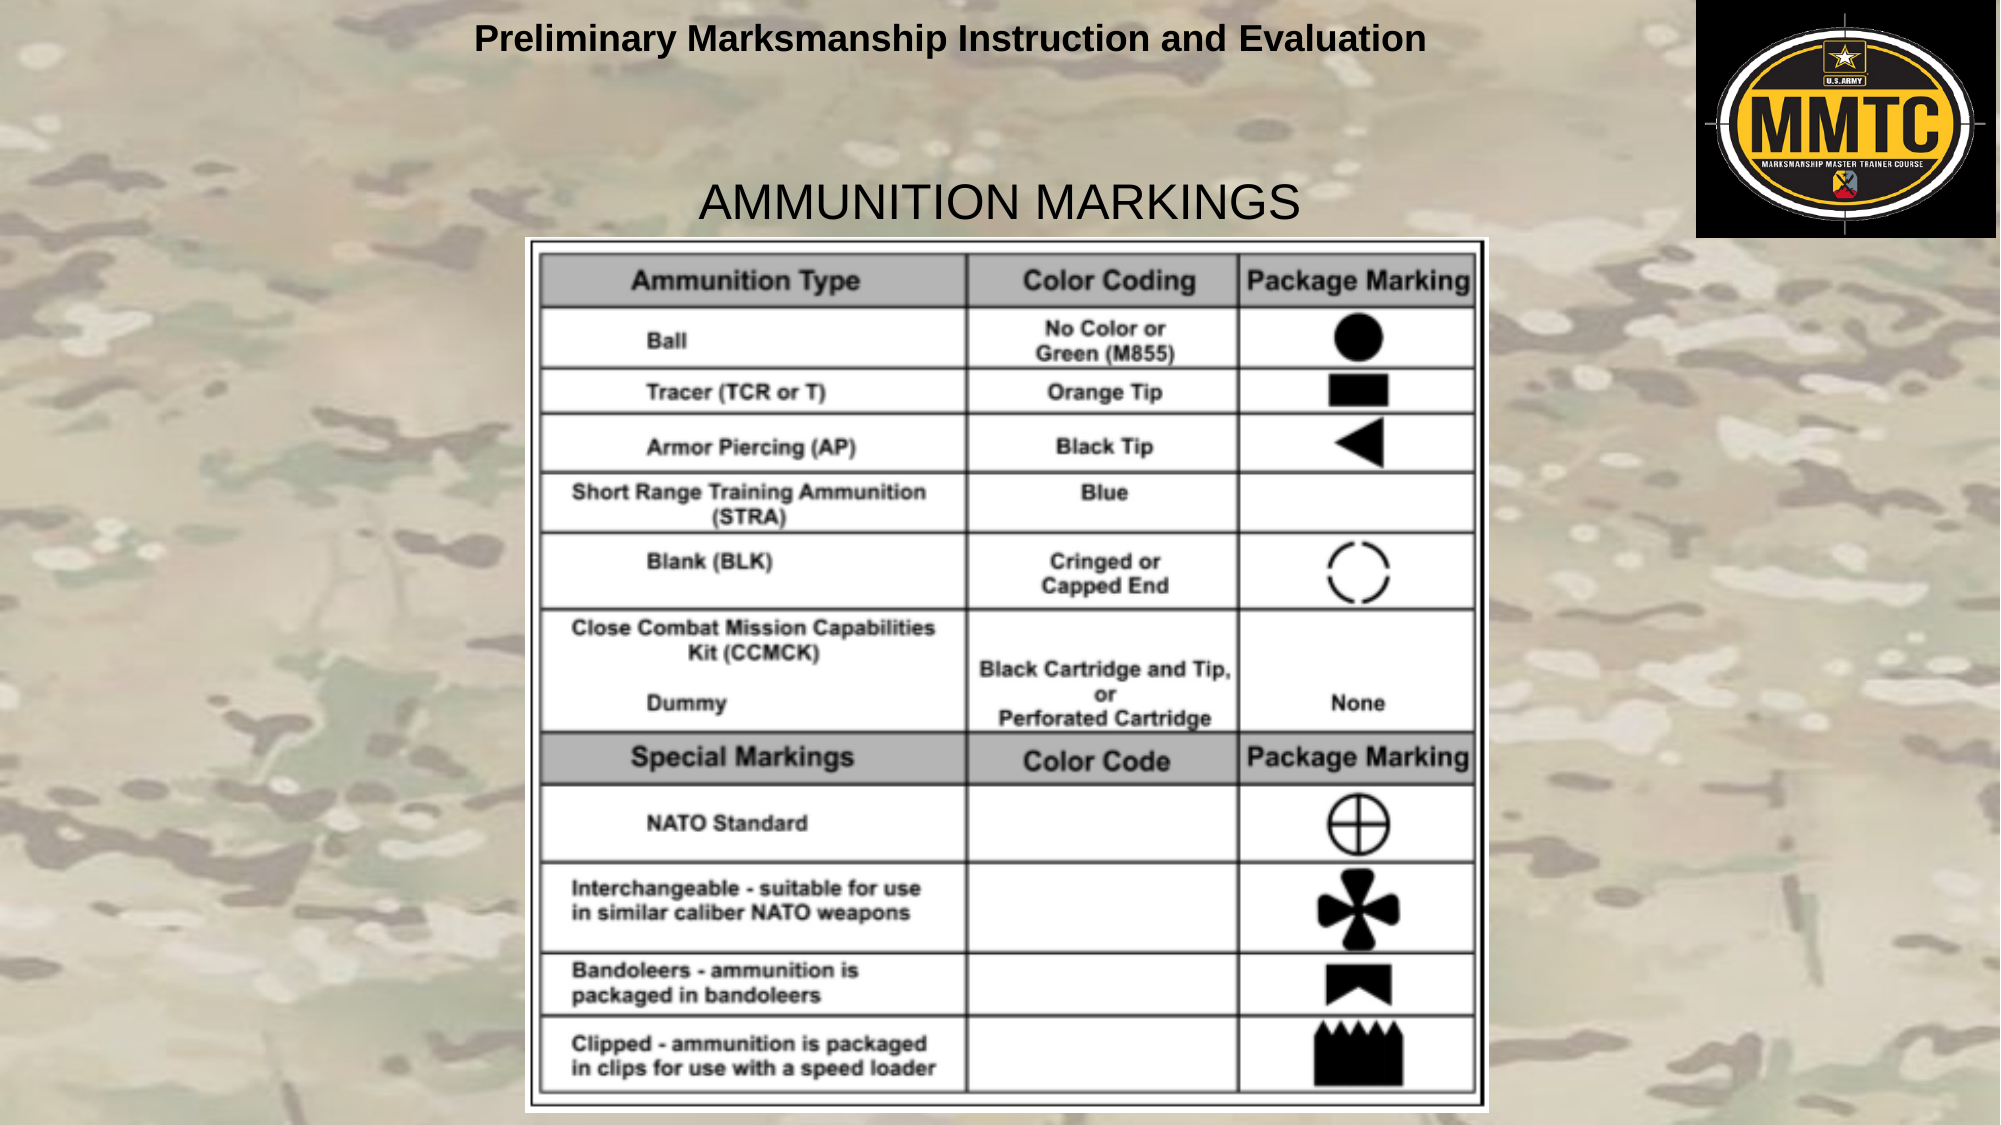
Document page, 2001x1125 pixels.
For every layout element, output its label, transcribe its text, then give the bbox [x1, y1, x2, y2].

text_box AMMUNITION MARKINGS [249, 162, 1750, 238]
picture [0, 0, 2000, 1125]
